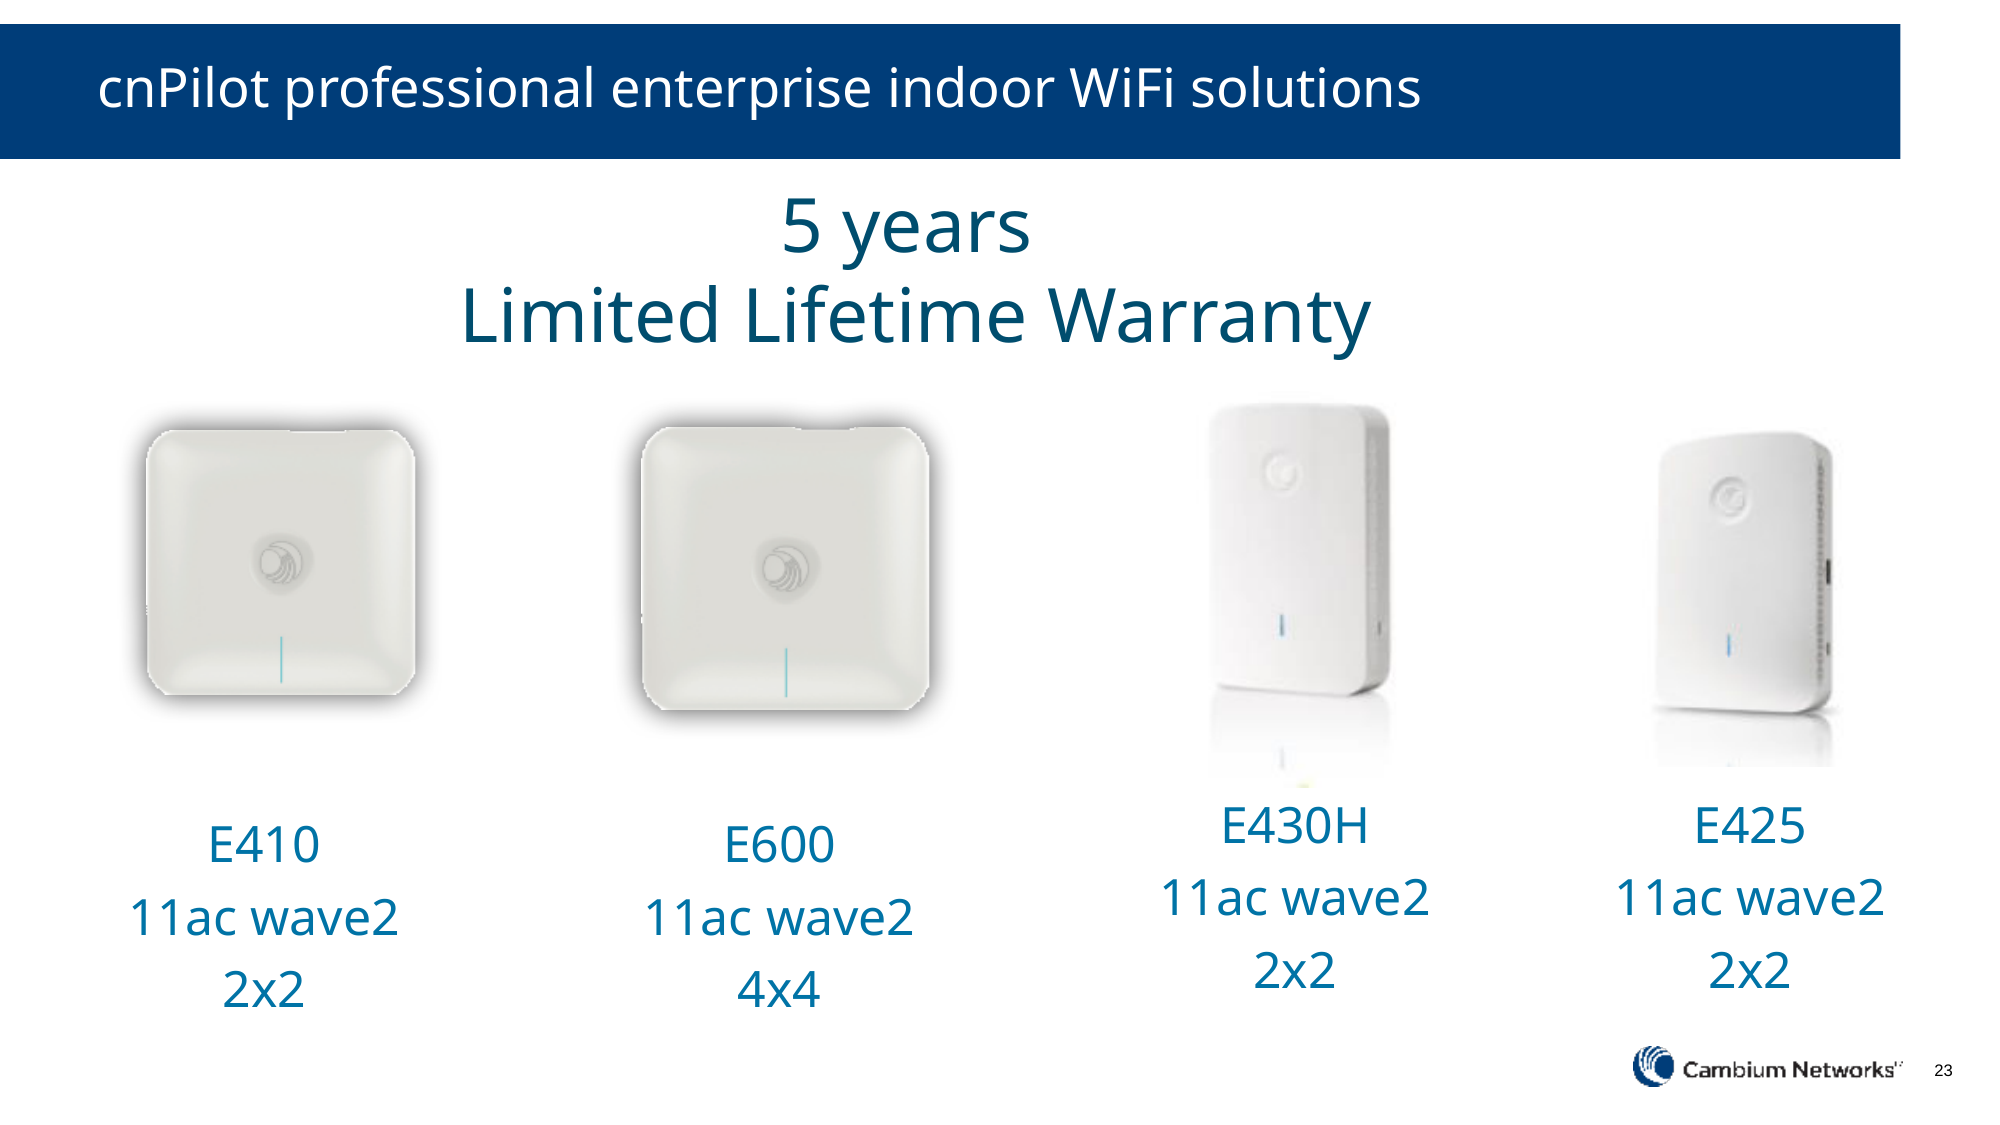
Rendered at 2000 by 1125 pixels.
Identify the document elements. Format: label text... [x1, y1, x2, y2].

text_box E410 11ac wave2 2x2 [113, 805, 415, 1026]
picture [640, 427, 931, 711]
text_box E425 11ac wave2 2x2 [1599, 785, 1901, 1006]
title cnPilot professional enterprise indoor WiFi solutions [0, 30, 1483, 151]
text_box E600 11ac wave2 4x4 [629, 805, 931, 1026]
text_box E430H 11ac wave2 2x2 [1144, 785, 1446, 1006]
picture [146, 430, 417, 695]
picture [1641, 427, 1846, 767]
picture [1172, 391, 1419, 789]
text_box 5 years Limited Lifetime Warranty [217, 169, 1614, 365]
picture [1633, 1046, 1903, 1087]
